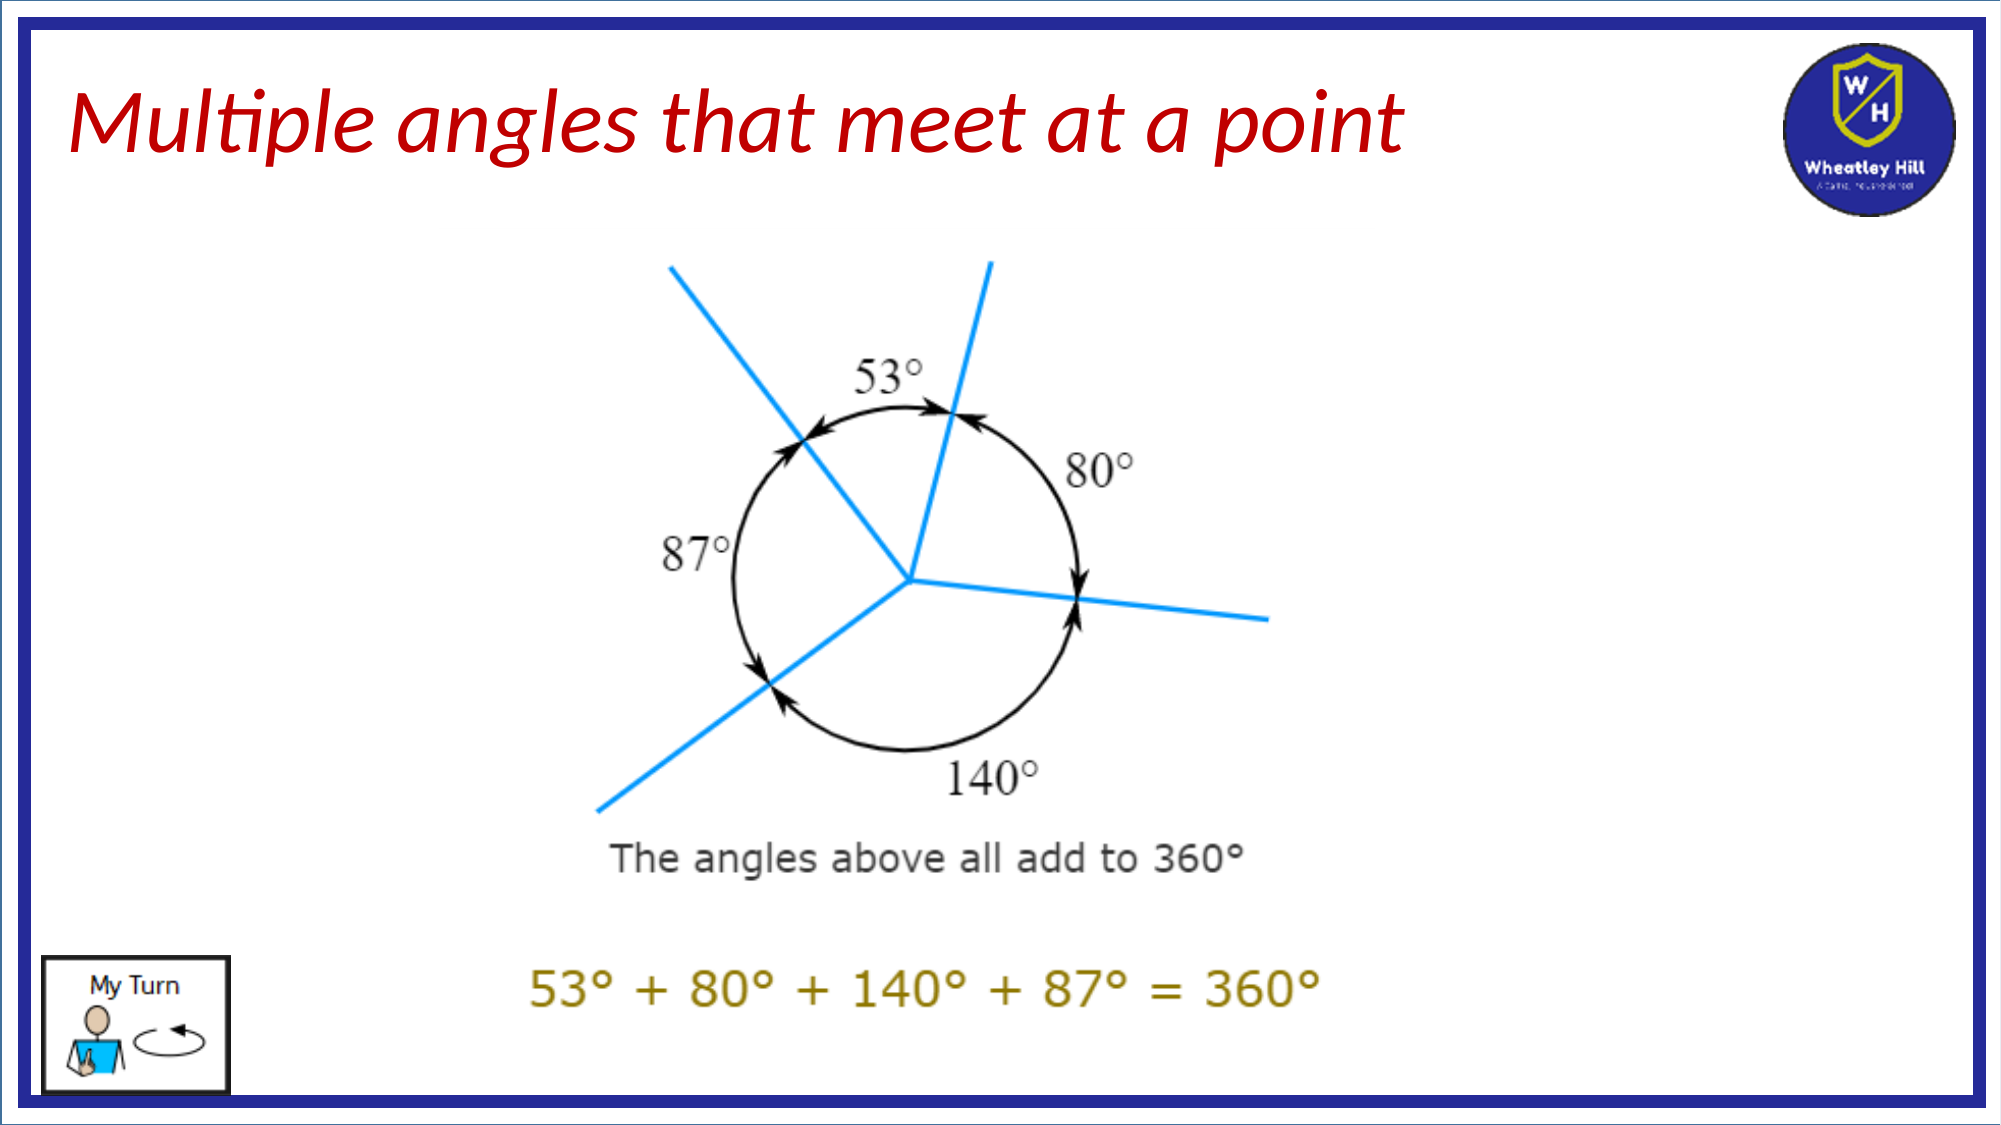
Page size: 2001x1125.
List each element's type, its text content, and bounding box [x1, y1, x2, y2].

picture [0, 0, 2001, 1125]
title Multiple angles that meet at a point [51, 0, 1563, 255]
text_box [40, 123, 1280, 333]
